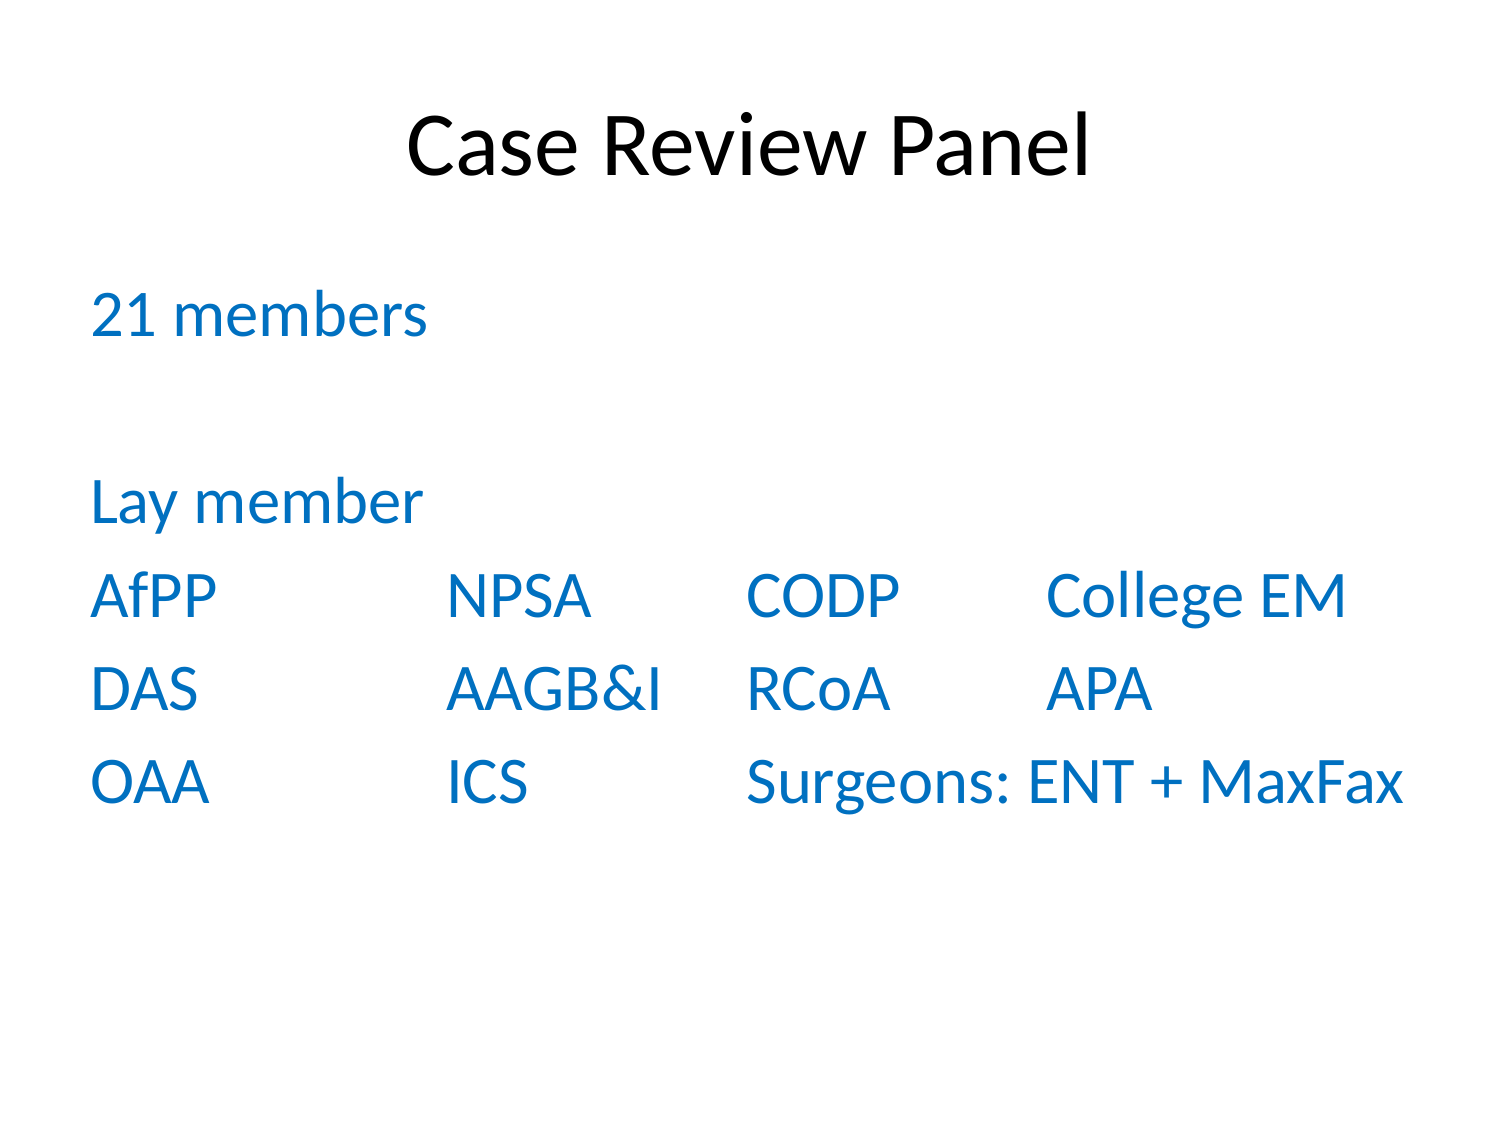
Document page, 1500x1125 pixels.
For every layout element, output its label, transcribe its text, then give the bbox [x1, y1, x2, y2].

title Case Review Panel [75, 45, 1425, 233]
list 21 members Lay member AfPP NPSA CODP College EM DAS AAGB&I RCoA APA OAA ICS Surgeons: ENT + MaxFax [75, 262, 1425, 1005]
